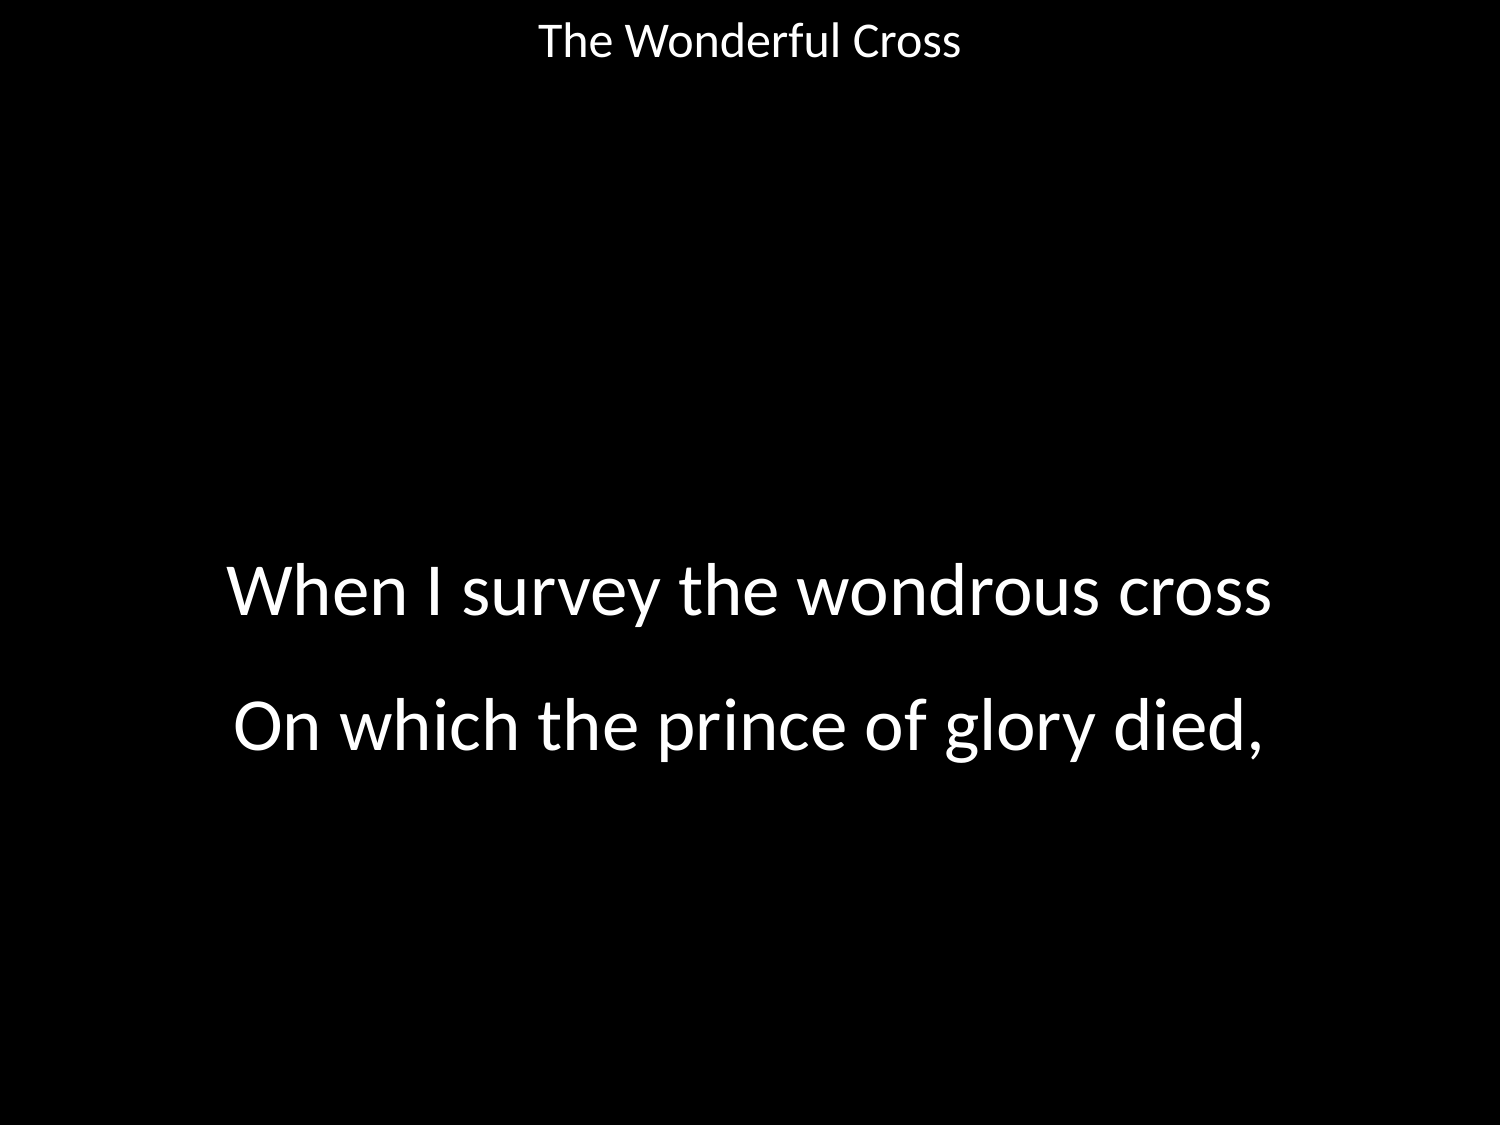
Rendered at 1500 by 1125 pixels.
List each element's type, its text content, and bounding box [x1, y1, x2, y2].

list The Wonderful Cross [0, 0, 1500, 75]
list When I survey the wondrous cross On which the prince of glory died, [0, 149, 1500, 1110]
